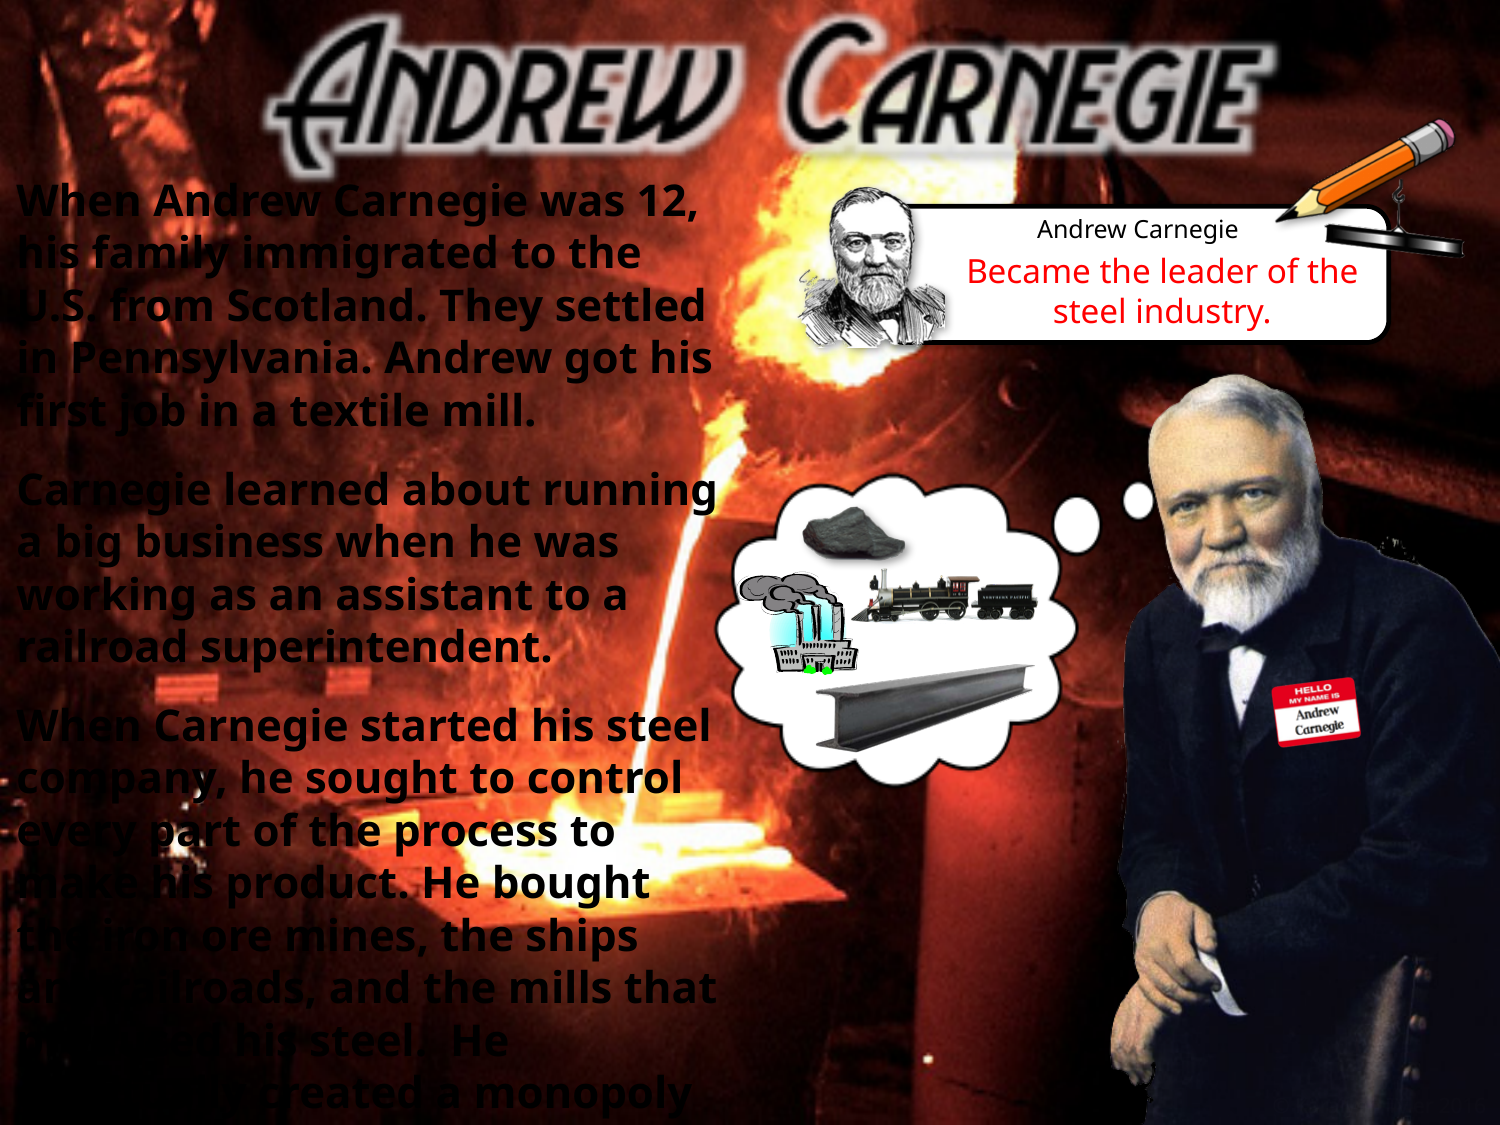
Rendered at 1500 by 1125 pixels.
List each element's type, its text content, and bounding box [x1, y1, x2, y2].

text_box [953, 338, 1009, 344]
picture [0, 0, 1500, 1125]
text_box [1381, 268, 1390, 336]
text_box Became the leader of the steel industry. [950, 261, 1381, 338]
text_box When Andrew Carnegie was 12, his family immigrated to the U.S. from Scotland. They settled in Pennsylvania. Andrew got his first job in a textile mill. Carnegie learned about running a big business when he was working as an assistant to a railroad superintendent. When Carnegie started his steel company, he sought to control every part of the process to make his product. He bought the iron ore mines, the ships and railroads, and the mills that produced his steel. He eventually created a monopoly in the steel industry. [1, 165, 747, 1125]
